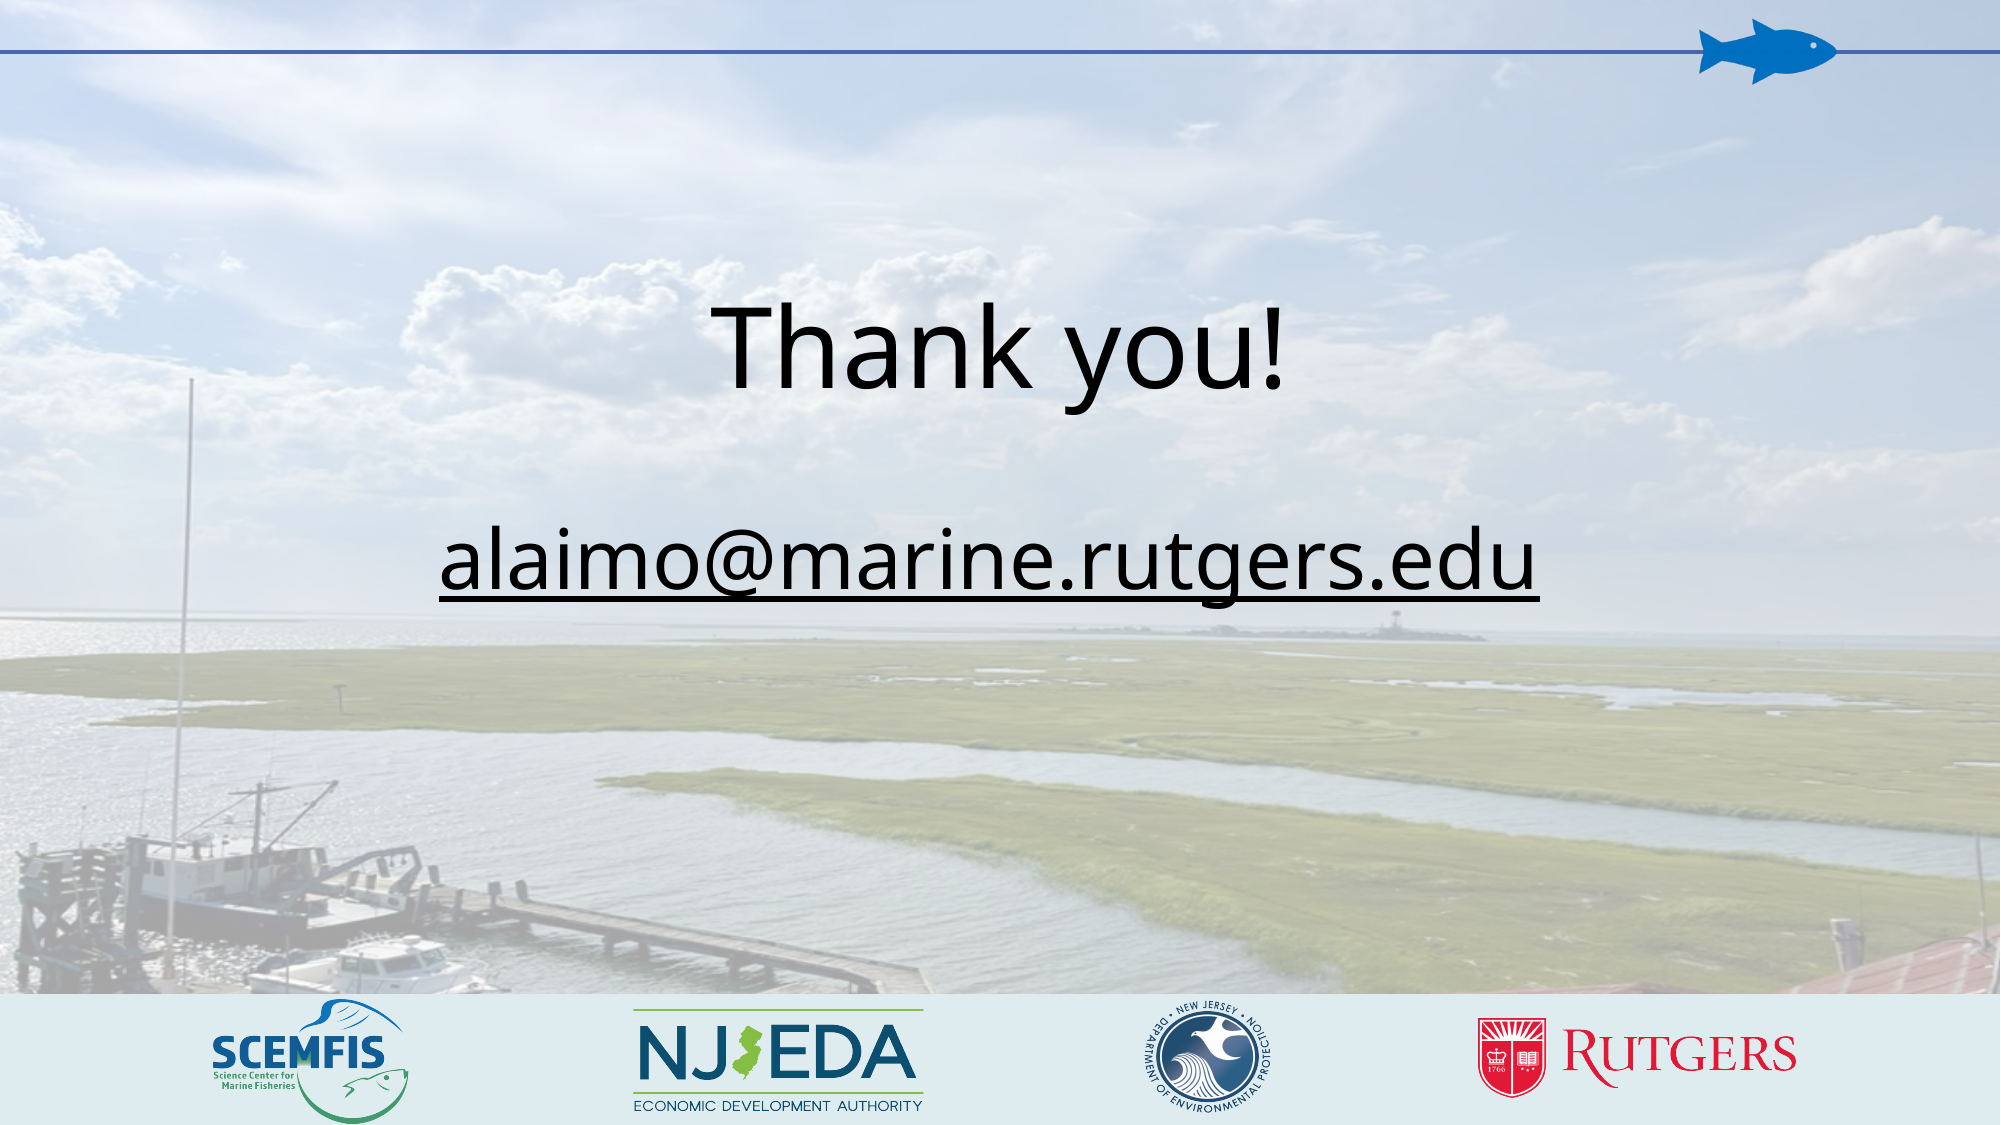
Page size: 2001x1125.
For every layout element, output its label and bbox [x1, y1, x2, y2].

text_box [0, 986, 2000, 1125]
picture [0, 0, 2000, 986]
